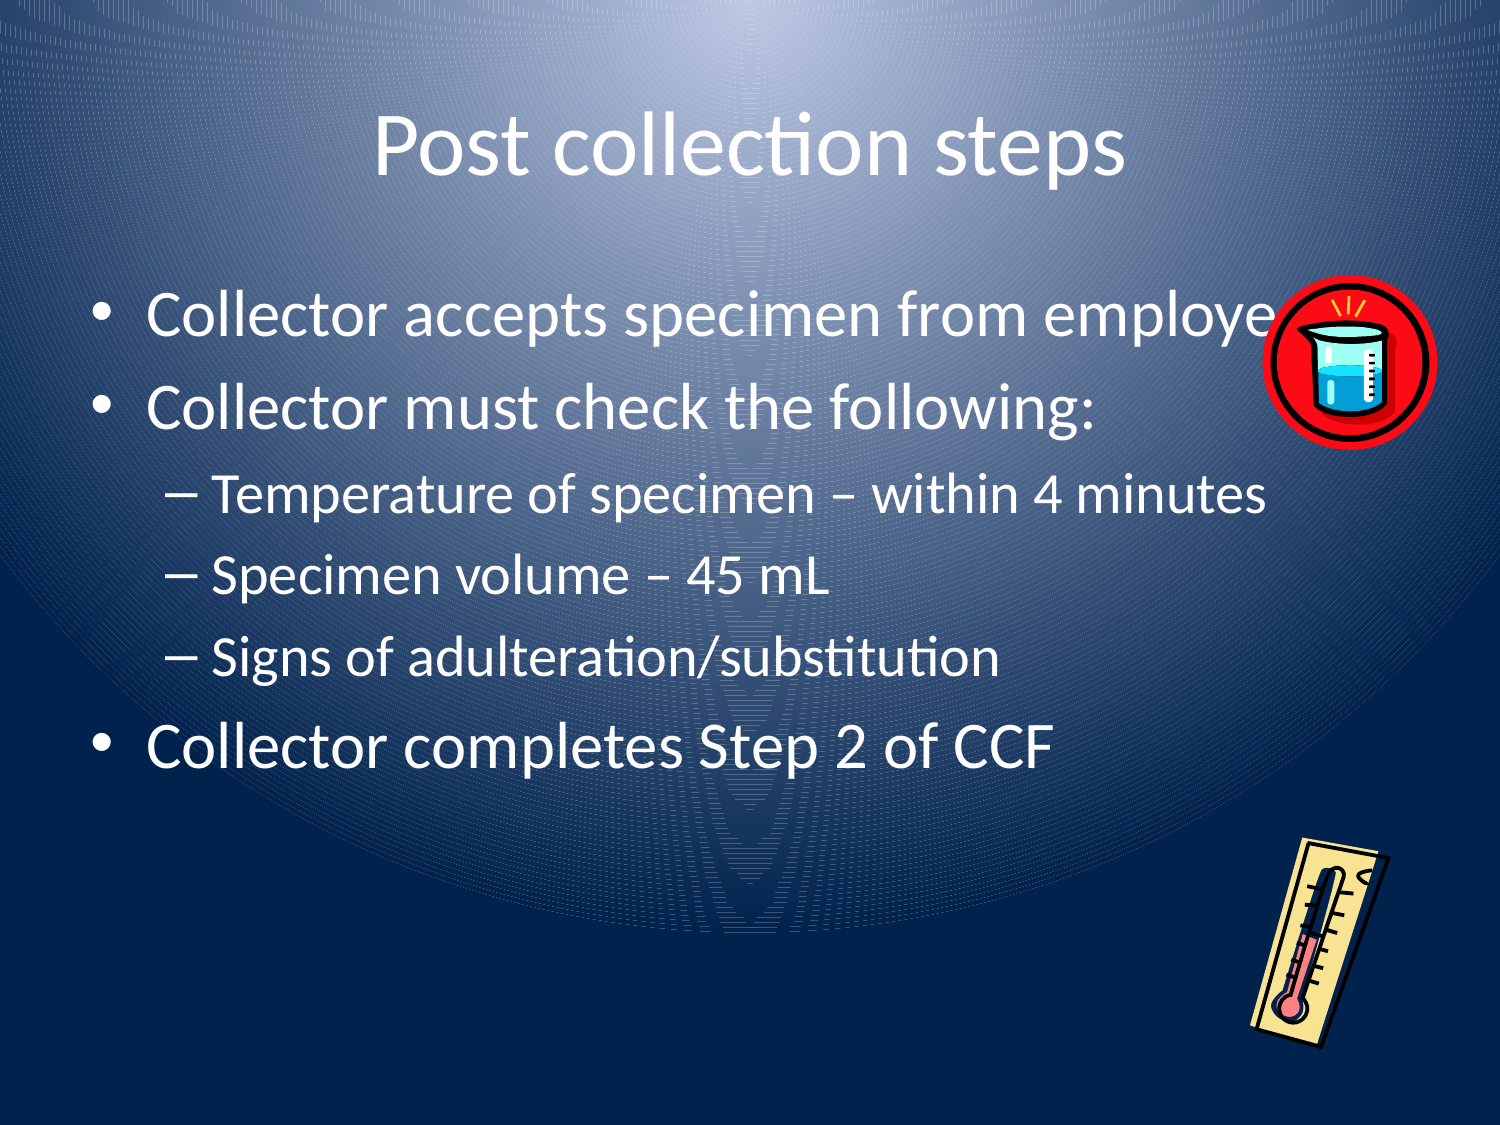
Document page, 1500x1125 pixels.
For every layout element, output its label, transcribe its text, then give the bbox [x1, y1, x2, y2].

picture [1262, 274, 1438, 451]
list Collector accepts specimen from employee Collector must check the following: Temperature of specimen – within 4 minutes Specimen volume – 45 mL Signs of adulteration/substitution Collector completes Step 2 of CCF [74, 262, 1426, 1006]
picture [1249, 837, 1393, 1052]
title Post collection steps [74, 44, 1426, 233]
